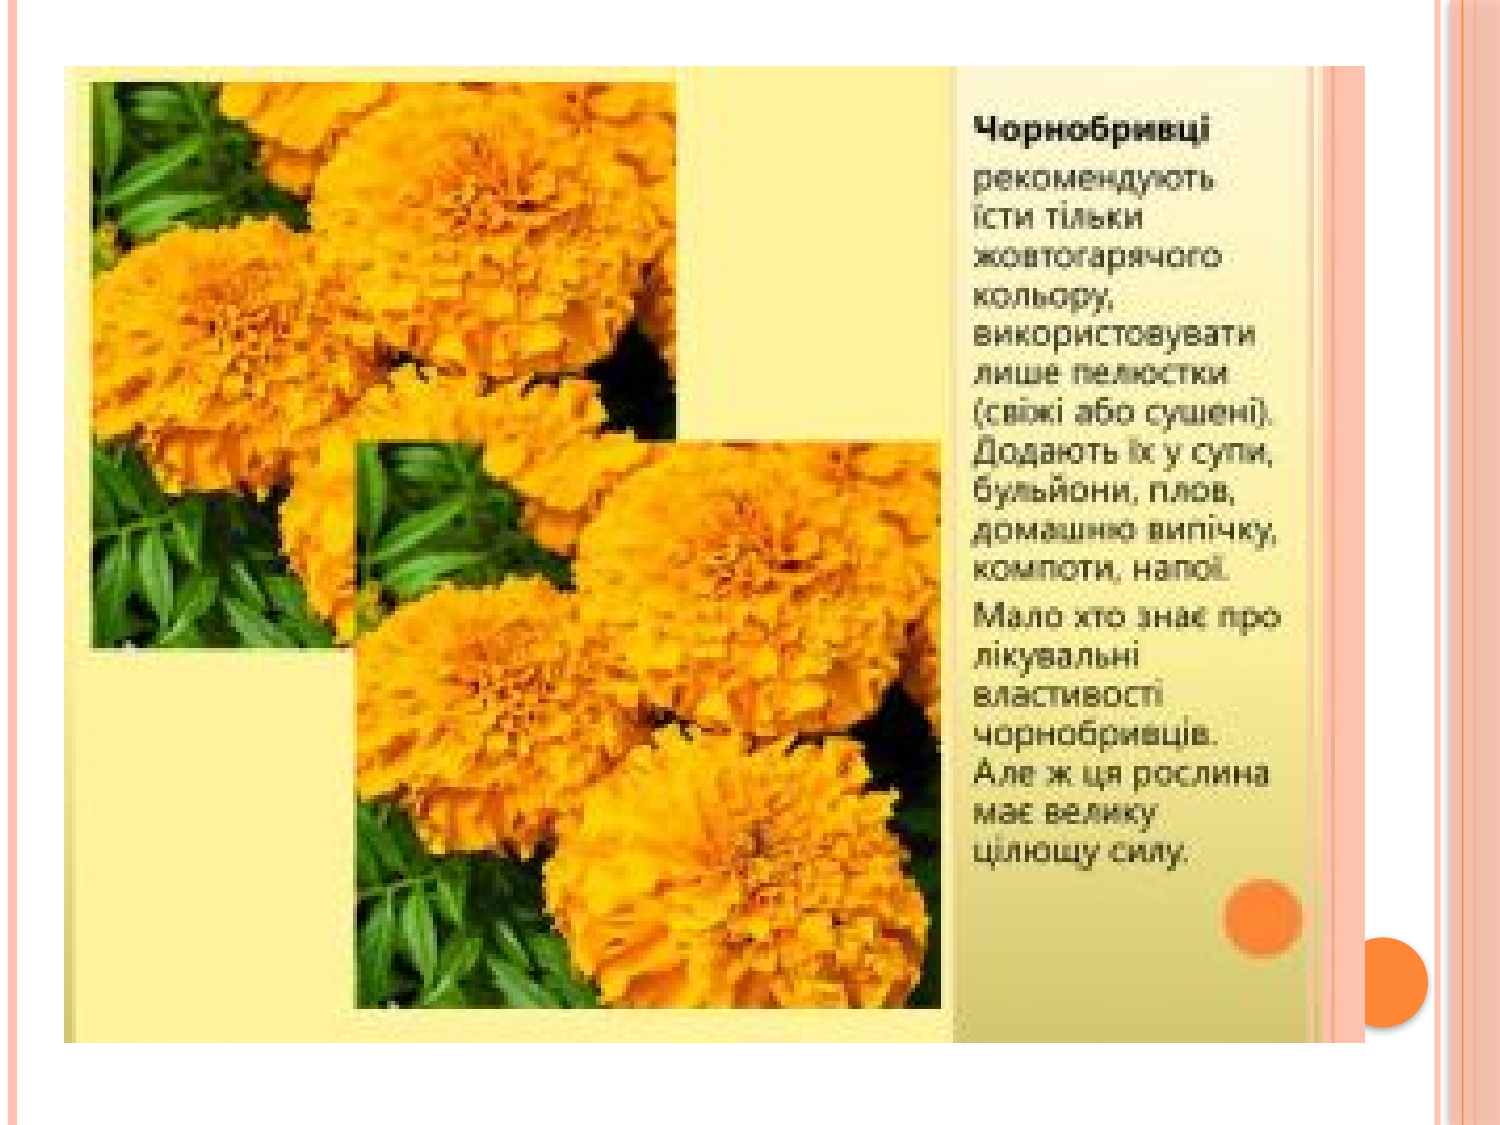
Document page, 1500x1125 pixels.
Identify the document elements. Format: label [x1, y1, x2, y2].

picture [64, 65, 1365, 1044]
